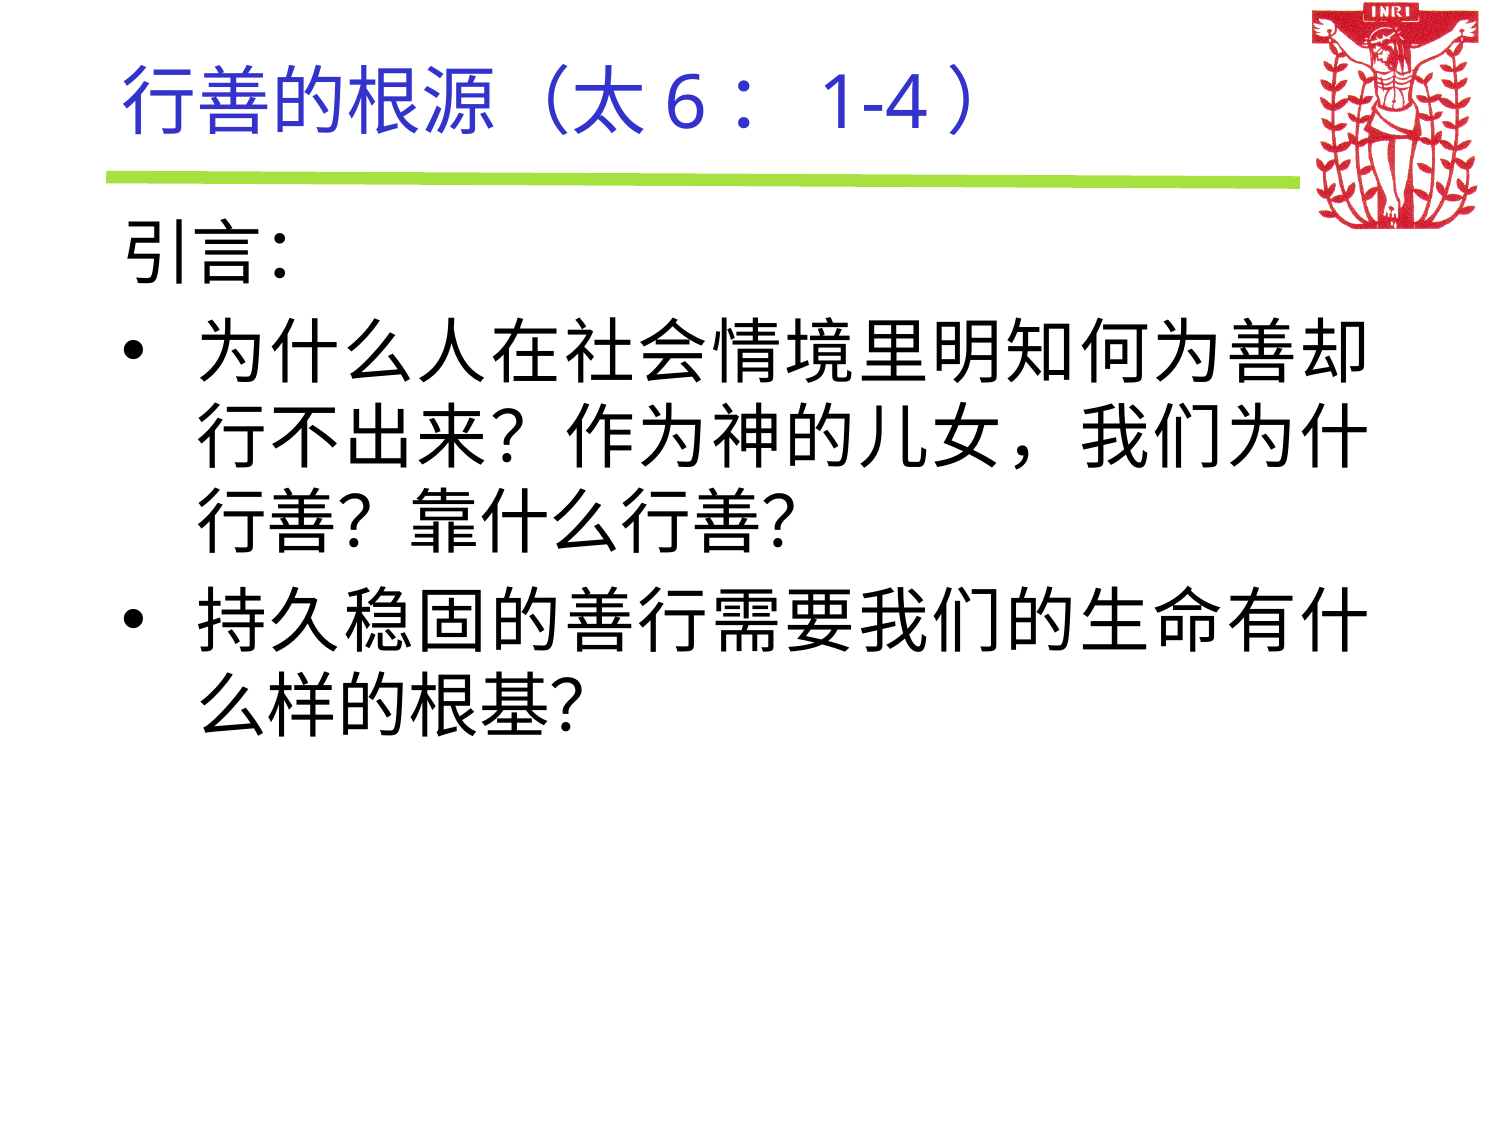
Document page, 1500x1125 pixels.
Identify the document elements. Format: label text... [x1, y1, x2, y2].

picture [1299, 0, 1500, 241]
title 行善的根源（太6：1-4） [106, 22, 1457, 175]
list 引言： 为什么人在社会情境里明知何为善却行不出来？作为神的儿女，我们为什行善？靠什么行善？ 持久稳固的善行需要我们的生命有什么样的根基？ [106, 200, 1388, 905]
